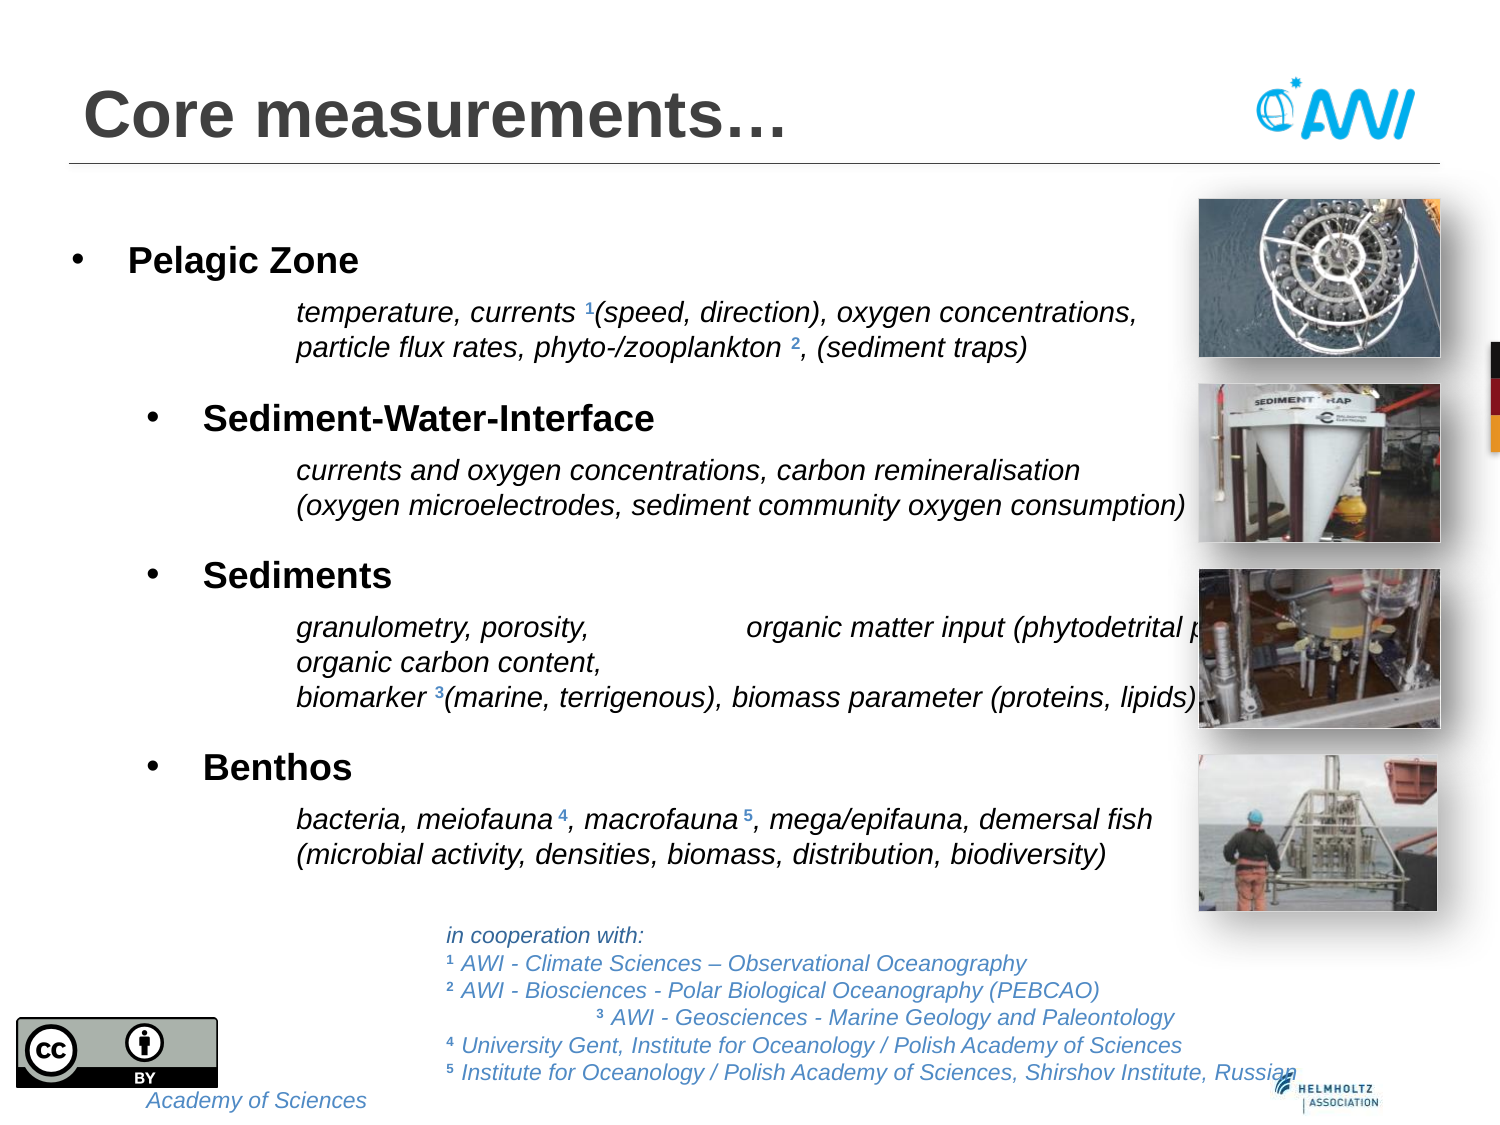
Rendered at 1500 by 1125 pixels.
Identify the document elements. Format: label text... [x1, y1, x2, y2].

picture [16, 1016, 219, 1088]
picture [1198, 383, 1441, 544]
picture [1198, 754, 1438, 912]
title Core measurements… [68, 63, 1436, 163]
picture [1351, 1068, 1383, 1118]
picture [1198, 197, 1441, 358]
text_box Pelagic Zone temperature, currents 1(speed, direction), oxygen concentrations, particle flux rates, phyto-/zooplankton 2, (sediment traps) Sediment-Water-Interface currents and oxygen concentrations, carbon remineralisation (oxygen microelectrodes, sediment community oxygen consumption) Sediments granulometry, porosity, organic matter input (phytodetrital pigments), organic carbon content, biomarker 3(marine, terrigenous), biomass parameter (proteins, lipids) Benthos bacteria, meiofauna 4, macrofauna 5, mega/epifauna, demersal fish (microbial activity, densities, biomass, distribution, biodiversity) in cooperation with: 1 AWI - Climate Sciences – Observational Oceanography 2 AWI - Biosciences - Polar Biological Oceanography (PEBCAO) 3 AWI - Geosciences - Marine Geology and Paleontology 4 University Gent, Institute for Oceanology / Polish Academy of Sciences 5 Institute for Oceanology / Polish Academy of Sciences, Shirshov Institute, Russian Academy of Sciences [56, 228, 1351, 1121]
picture [1198, 568, 1441, 729]
